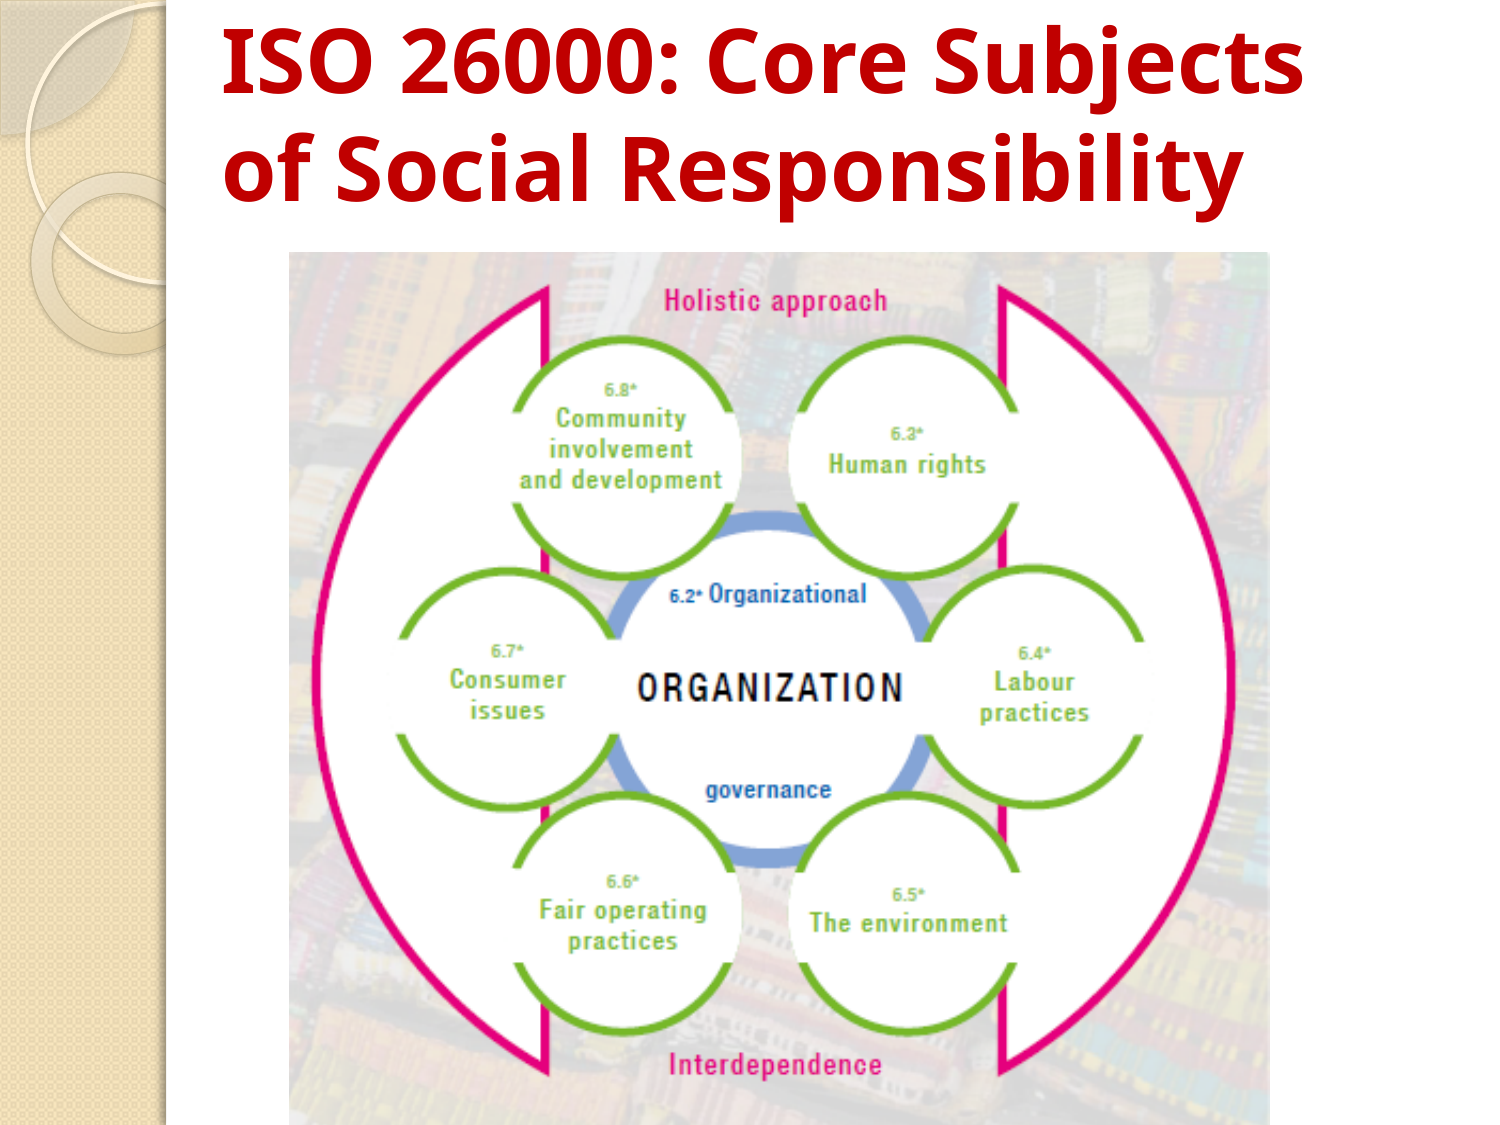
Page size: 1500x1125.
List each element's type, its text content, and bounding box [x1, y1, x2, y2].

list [288, 252, 1270, 1125]
title ISO 26000: Core Subjects of Social Responsibility [206, 0, 1466, 229]
